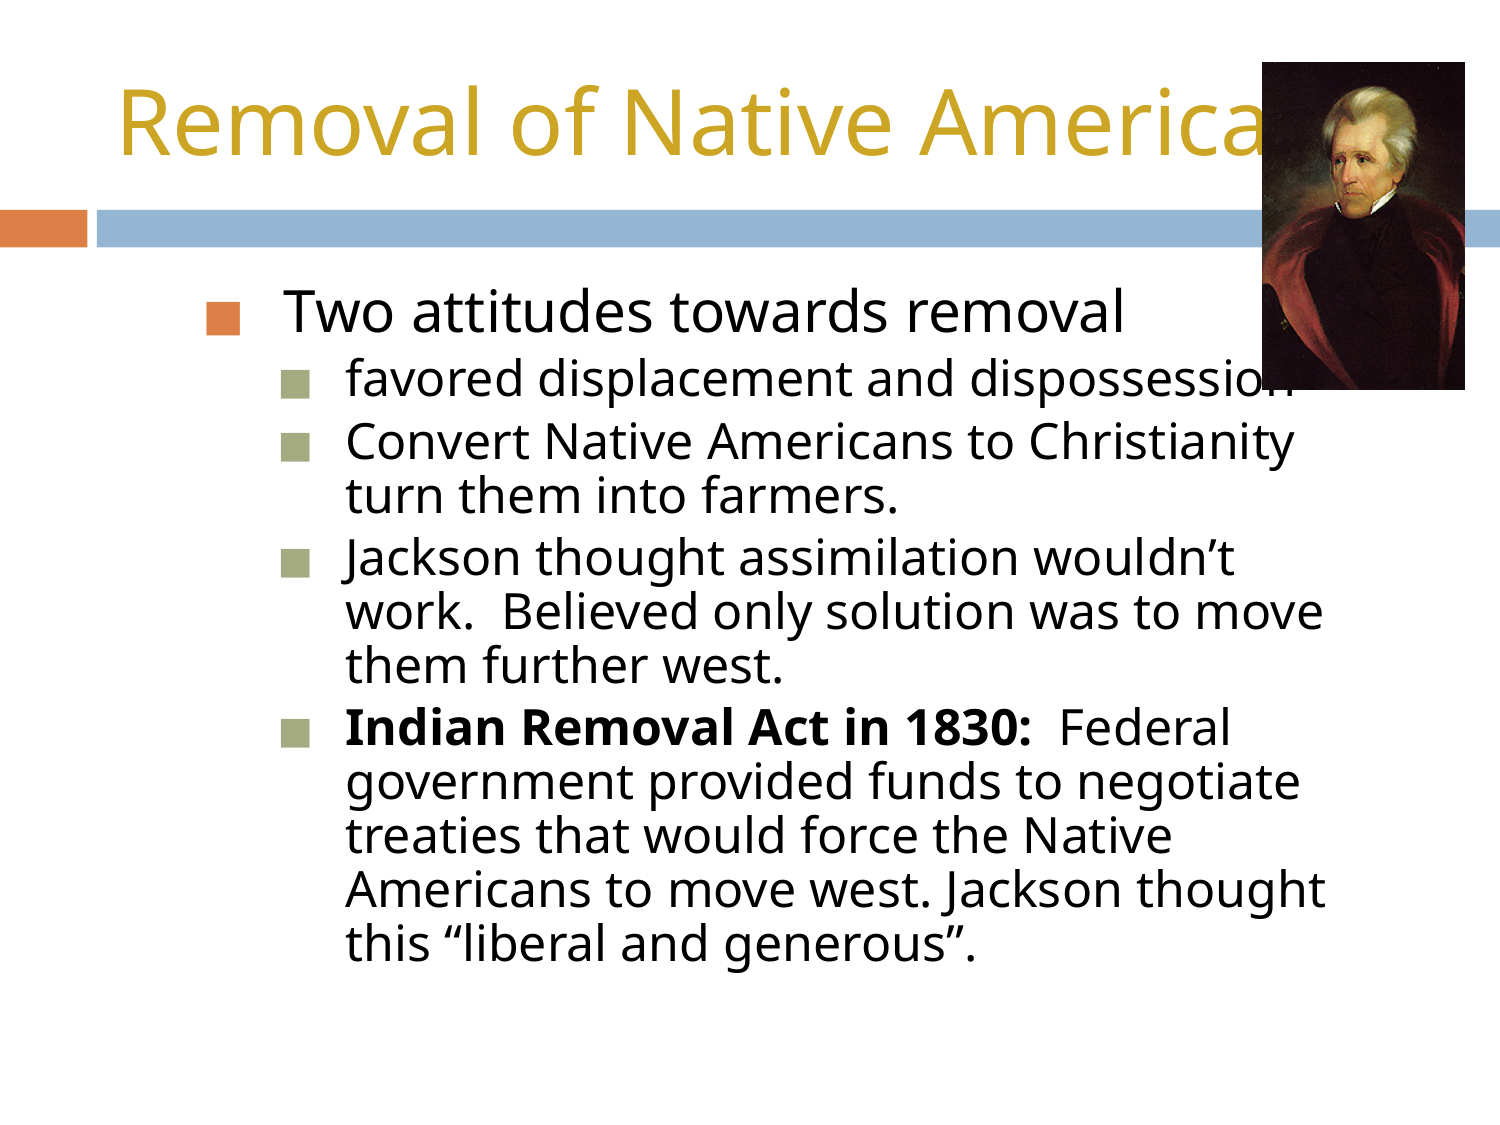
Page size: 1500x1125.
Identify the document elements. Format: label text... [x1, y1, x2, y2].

list Two attitudes towards removal favored displacement and dispossession Convert Native Americans to Christianity turn them into farmers. Jackson thought assimilation wouldn’t work. Believed only solution was to move them further west. Indian Removal Act in 1830: Federal government provided funds to negotiate treaties that would force the Native Americans to move west. Jackson thought this “liberal and generous”. [37, 275, 1375, 1013]
picture [1262, 62, 1465, 390]
title Removal of Native Americans [100, 37, 1438, 200]
